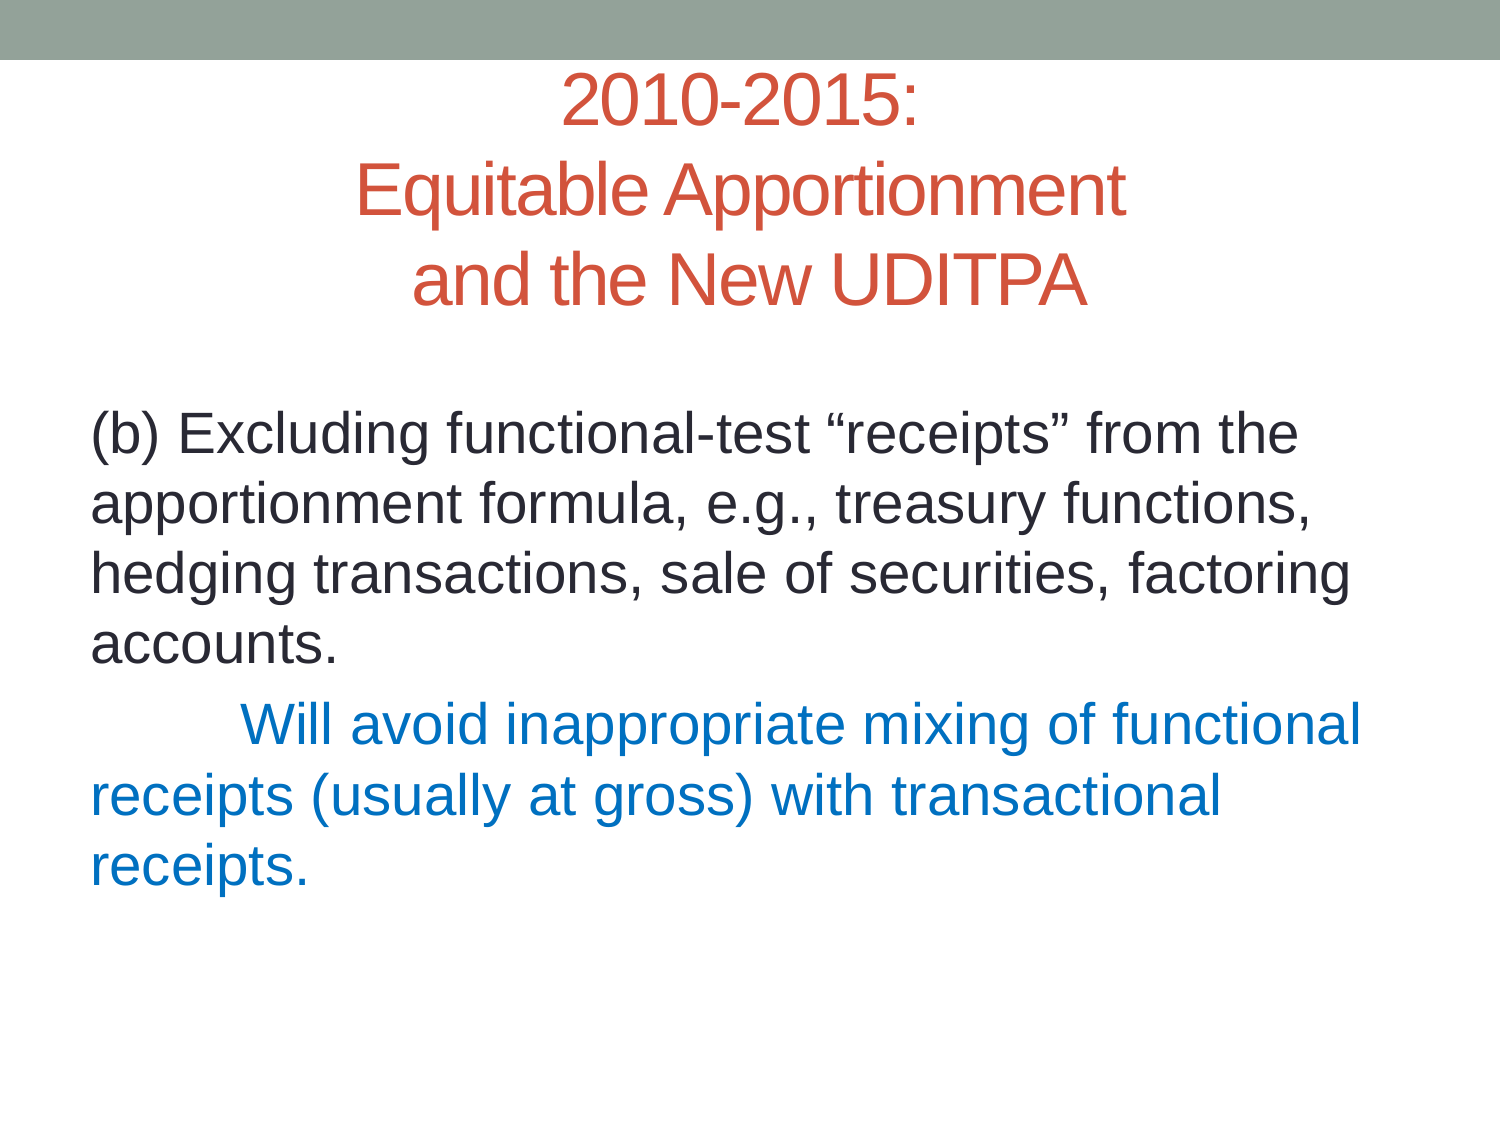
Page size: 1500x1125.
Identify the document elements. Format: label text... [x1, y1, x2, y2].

list (b) Excluding functional-test “receipts” from the apportionment formula, e.g., treasury functions, hedging transactions, sale of securities, factoring accounts. Will avoid inappropriate mixing of functional receipts (usually at gross) with transactional receipts. [75, 387, 1425, 1005]
title 2010-2015: Equitable Apportionment and the New UDITPA [75, 45, 1425, 325]
